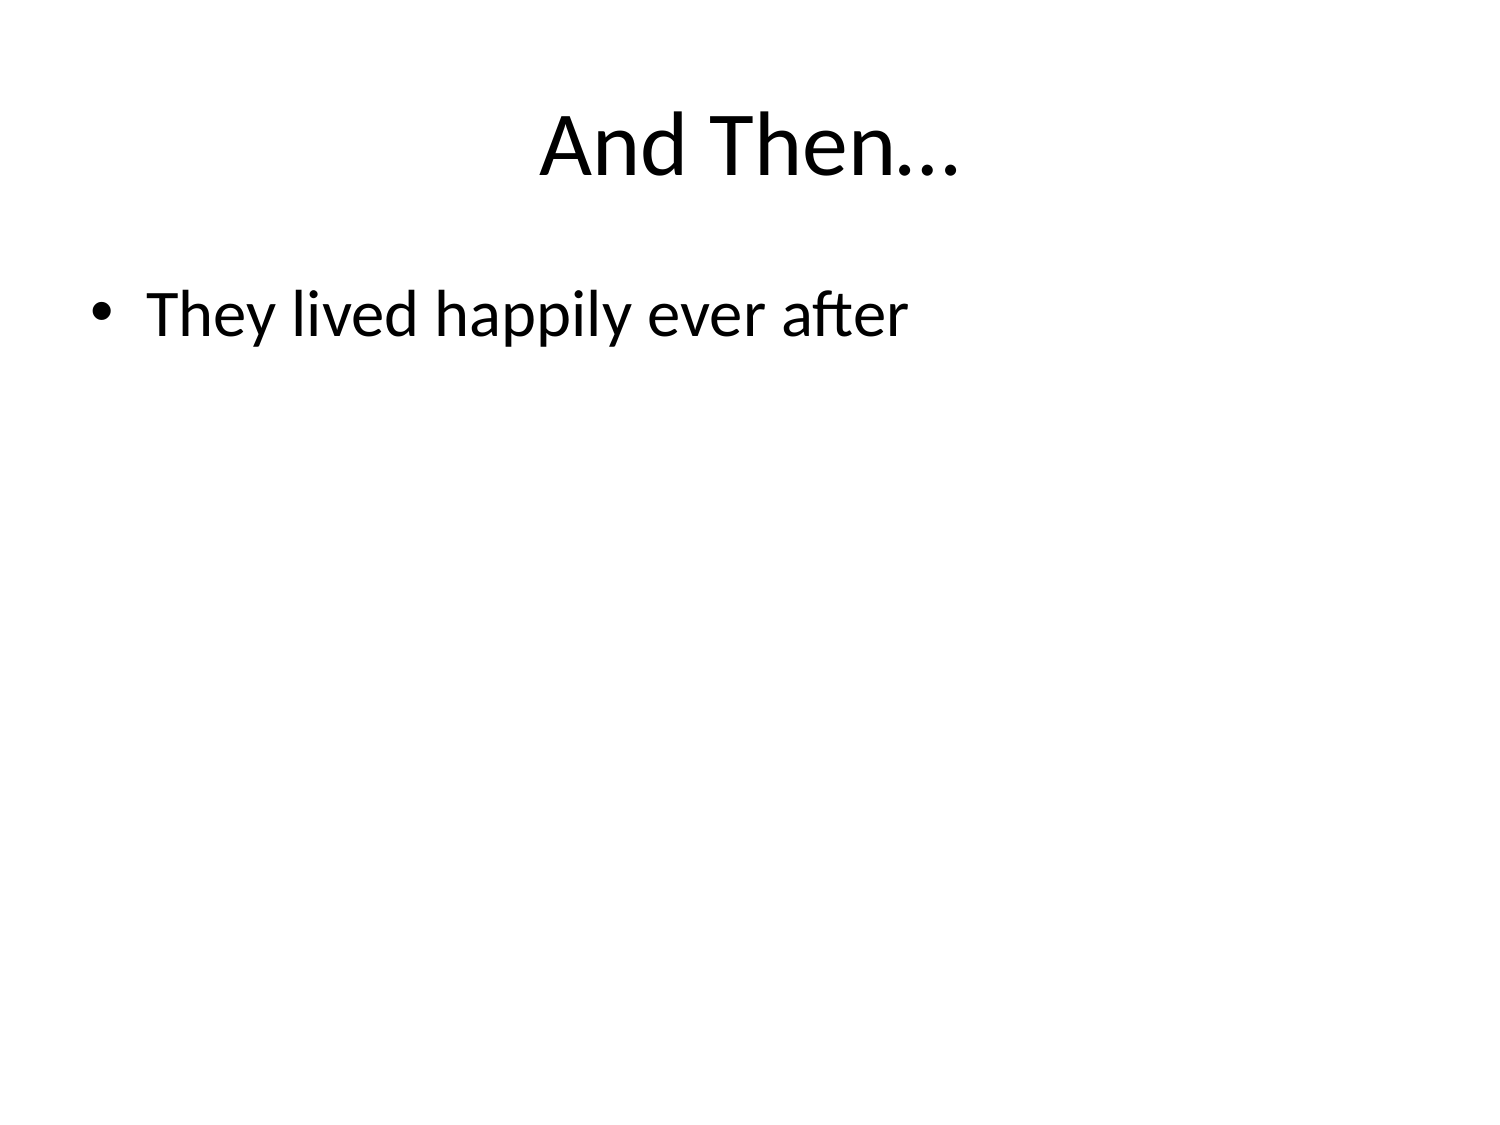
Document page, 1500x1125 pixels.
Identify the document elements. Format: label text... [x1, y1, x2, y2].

title And Then… [75, 45, 1425, 233]
list They lived happily ever after [75, 262, 1425, 1005]
